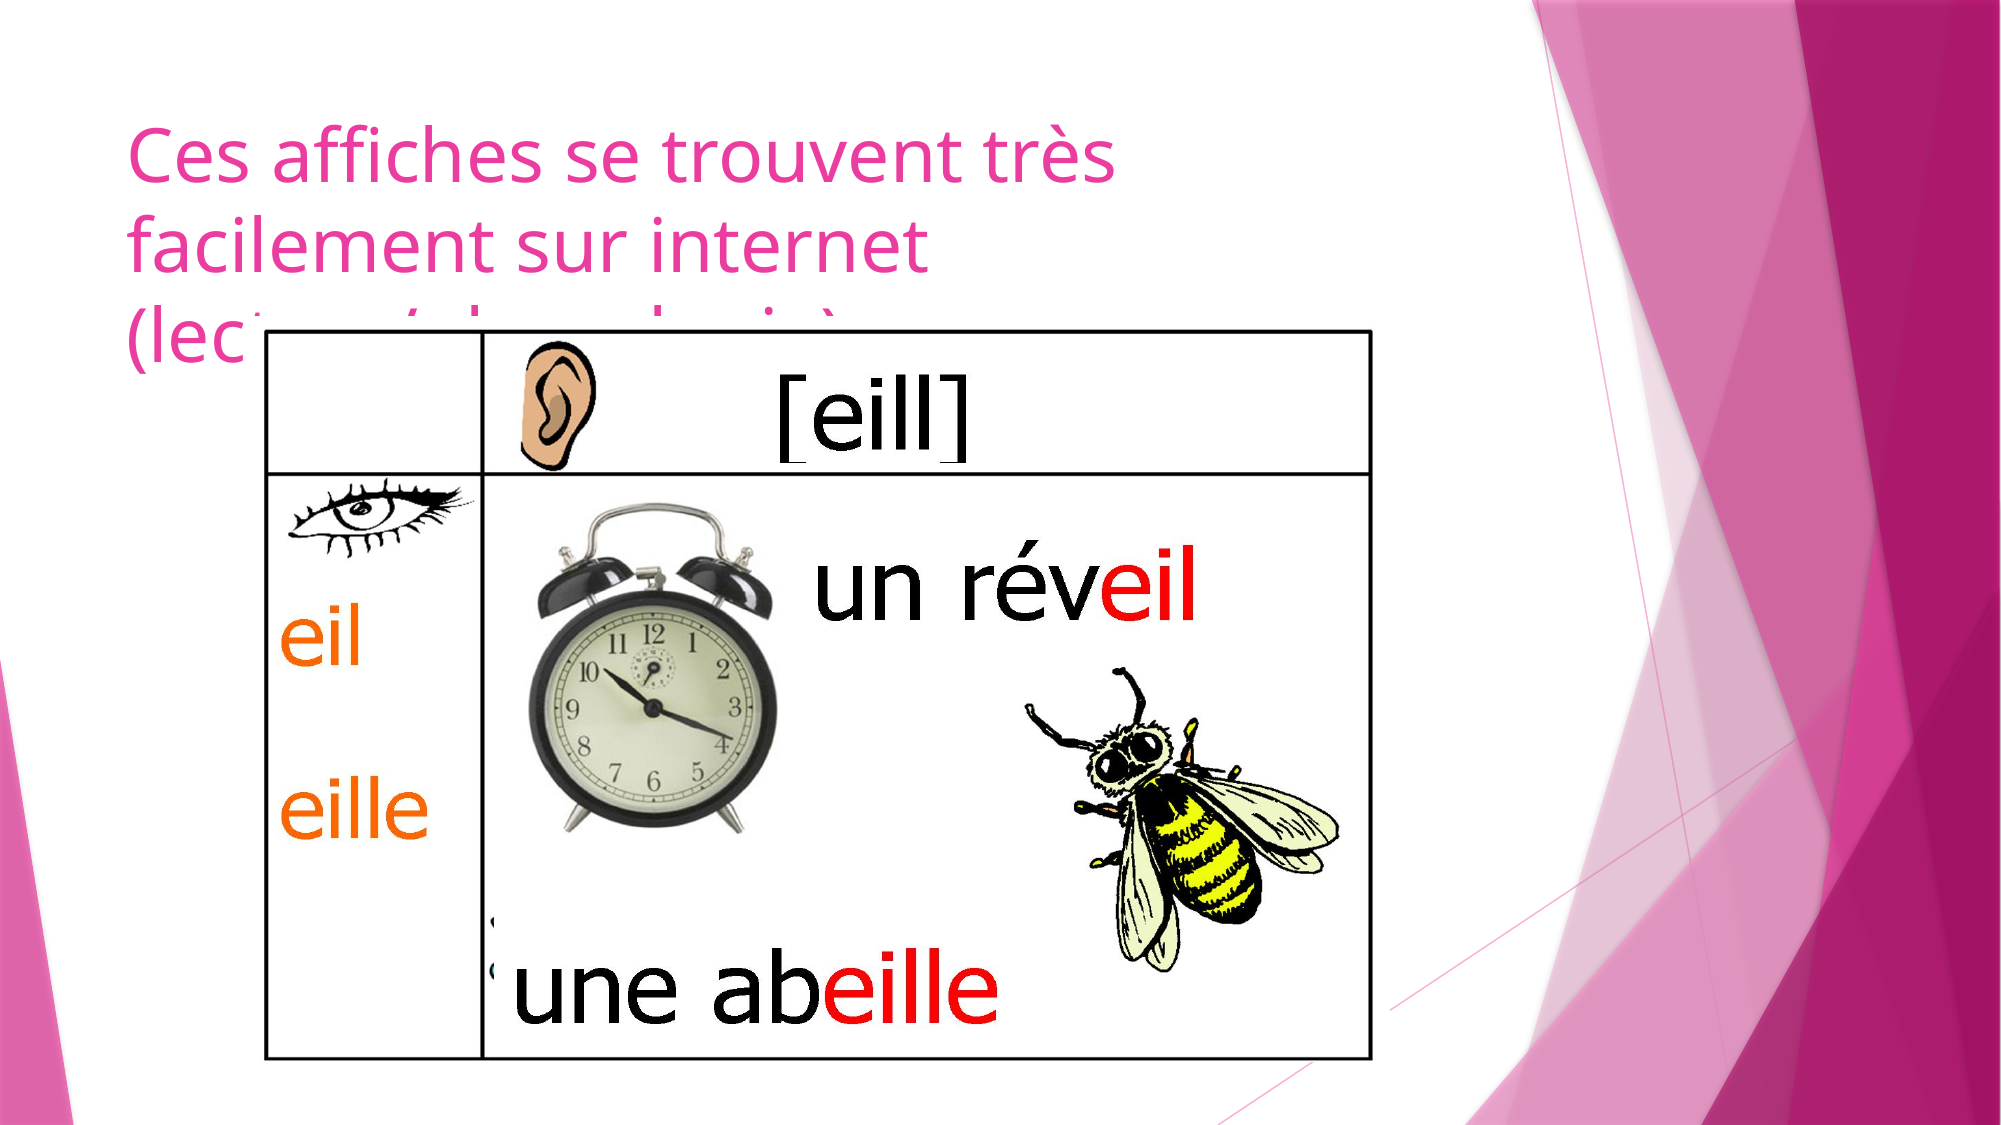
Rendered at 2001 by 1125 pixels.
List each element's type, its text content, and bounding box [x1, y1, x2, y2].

title Ces affiches se trouvent très facilement sur internet (lecture/phonologie) [111, 99, 1522, 317]
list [243, 316, 1391, 1063]
